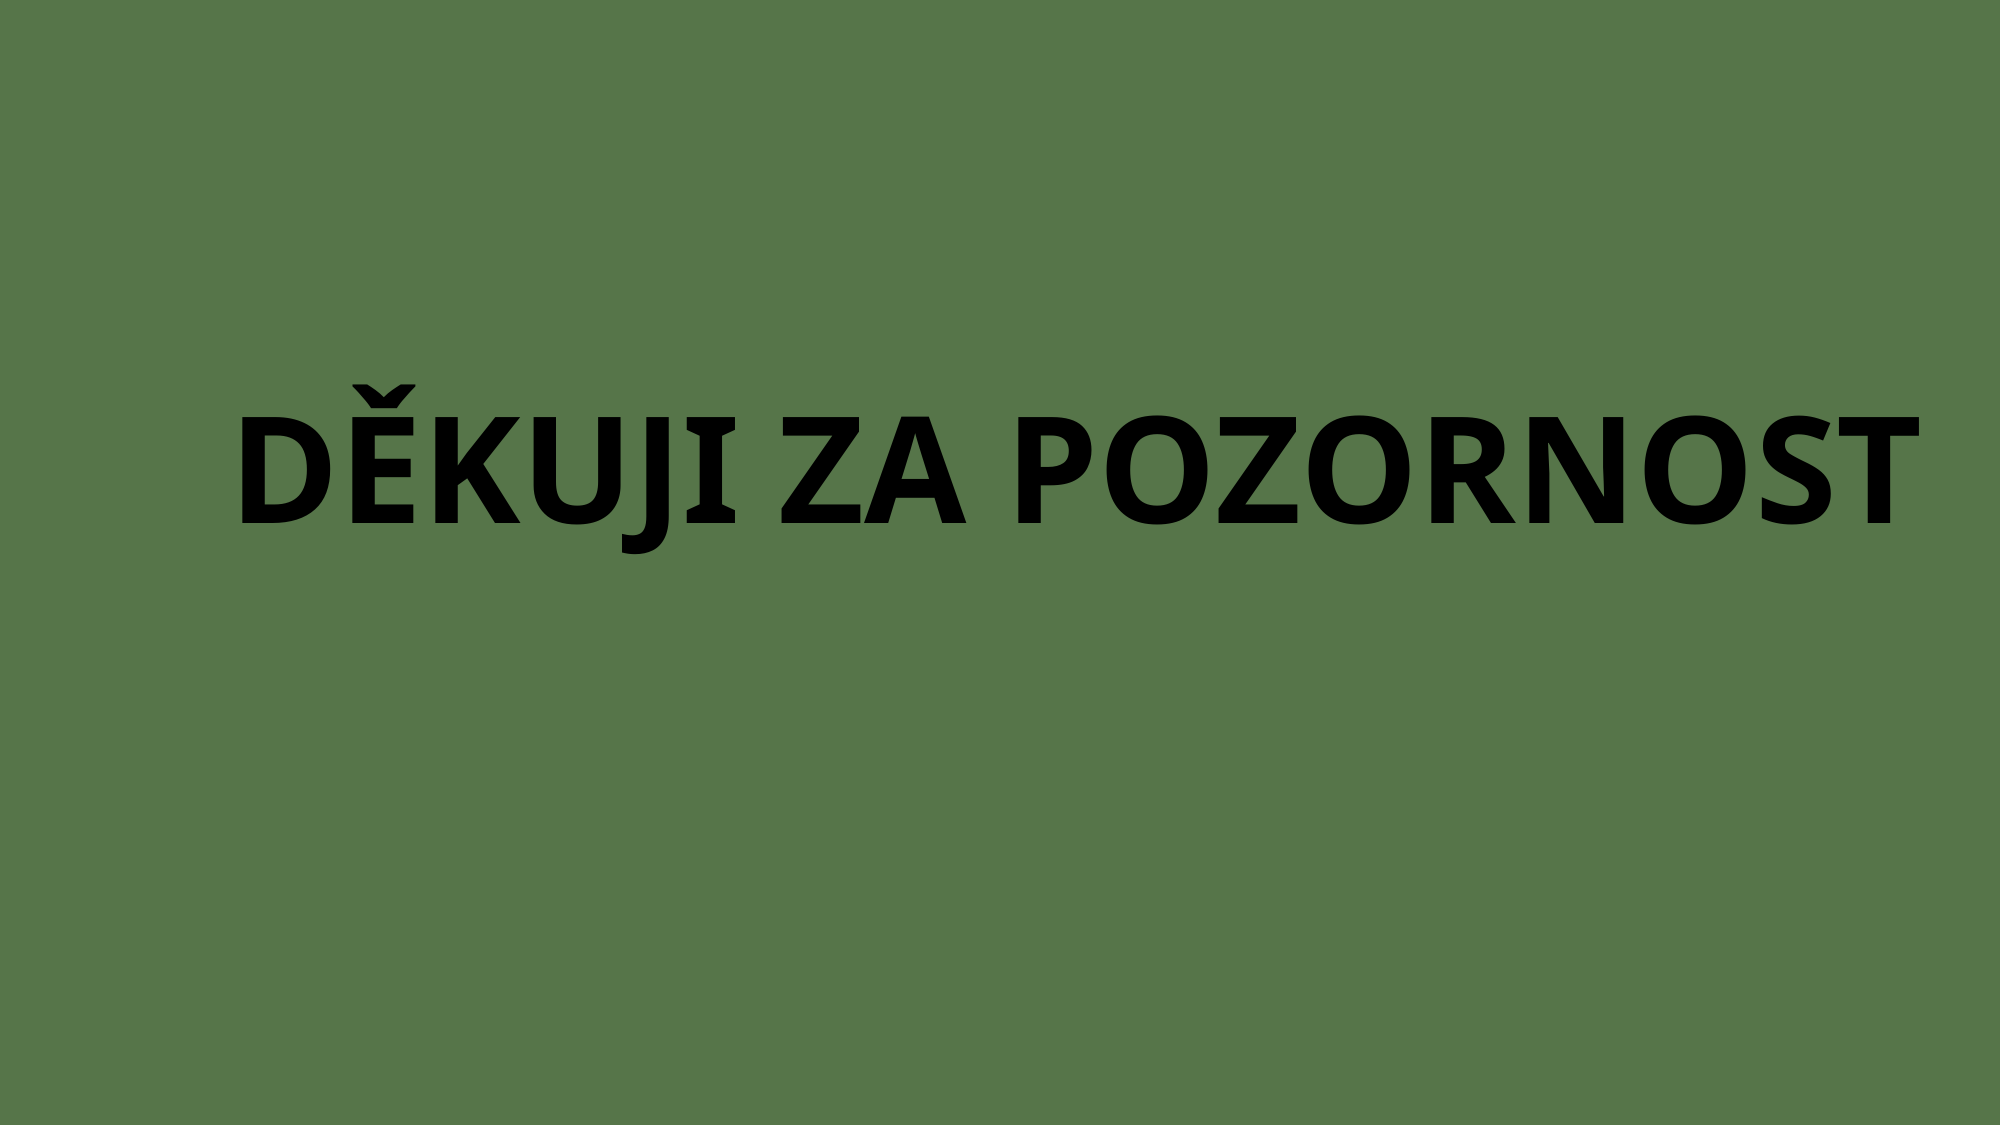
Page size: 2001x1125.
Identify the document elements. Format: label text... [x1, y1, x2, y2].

title DĚKUJI ZA POZORNOST [214, 366, 1940, 585]
